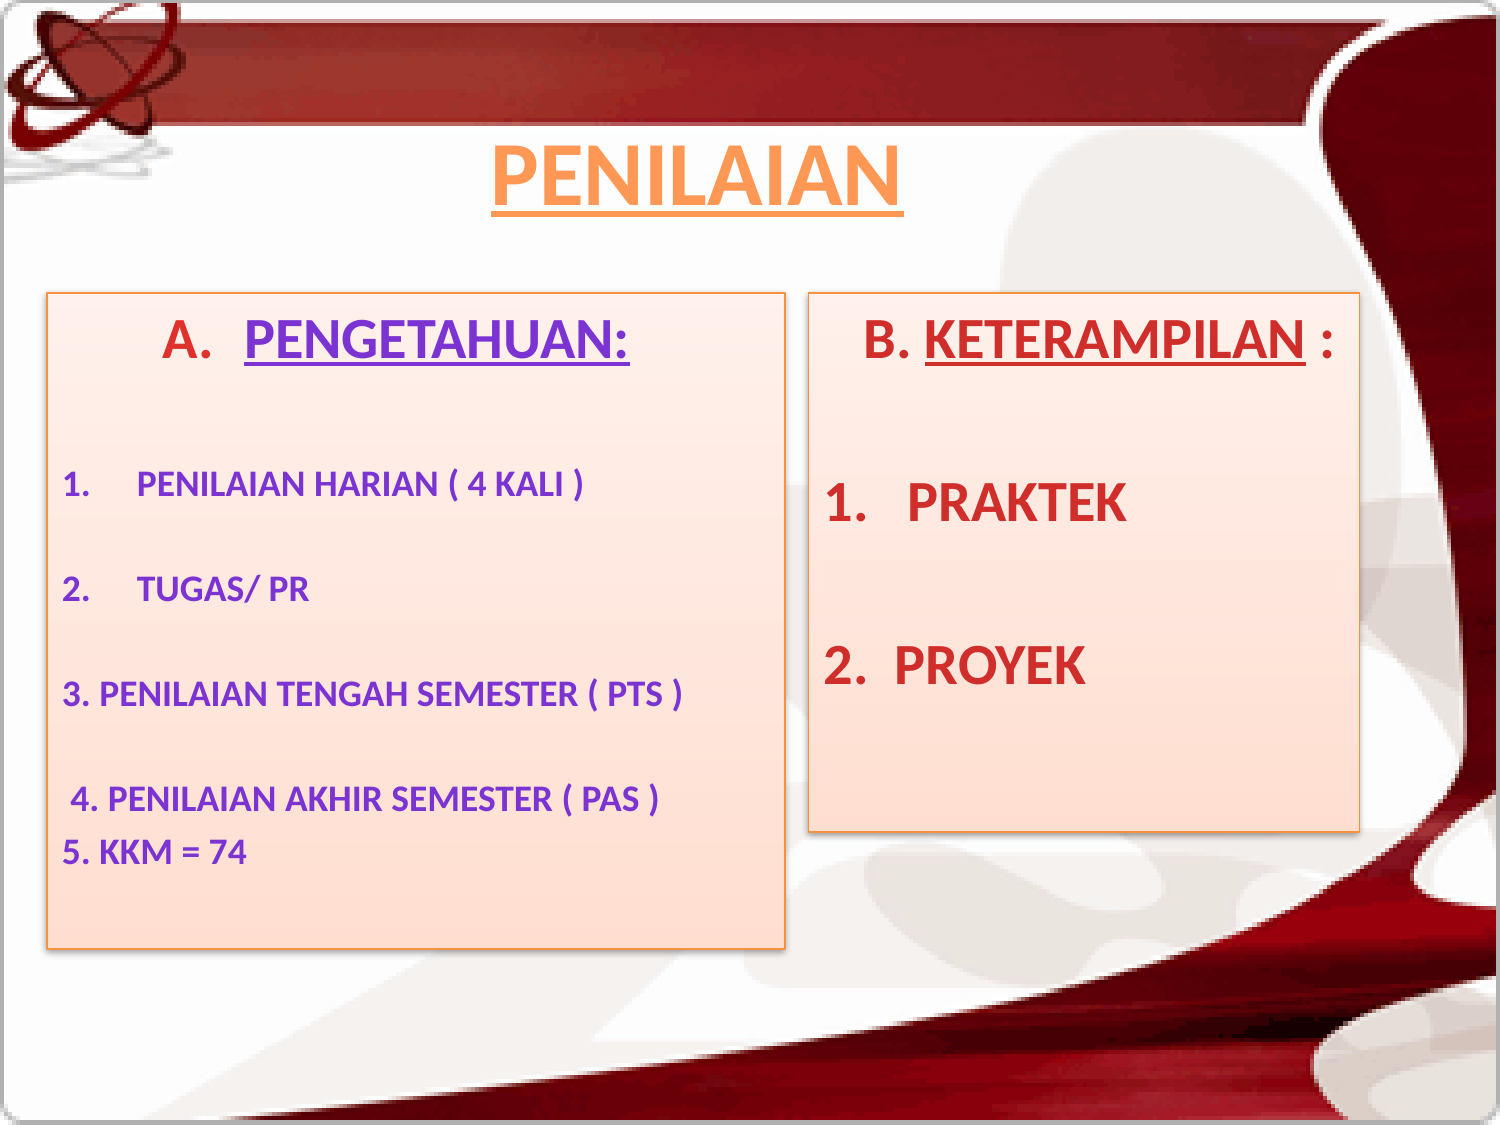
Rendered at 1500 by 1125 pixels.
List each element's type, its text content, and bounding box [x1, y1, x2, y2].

title PENILAIAN [351, 105, 1043, 233]
list A. PENGETAHUAN: PENILAIAN HARIAN ( 4 kali ) TUGAS/ PR 3. PENILAIAN TENGAH SEMESTER ( PTS ) 4. PENILAIAN AKHIR SEMESTER ( PAS ) 5. KKM = 74 [46, 292, 786, 950]
list B. KETERAMPILAN : PRAKTEK 2. PROYEK [808, 292, 1360, 833]
picture [0, 0, 1500, 1125]
